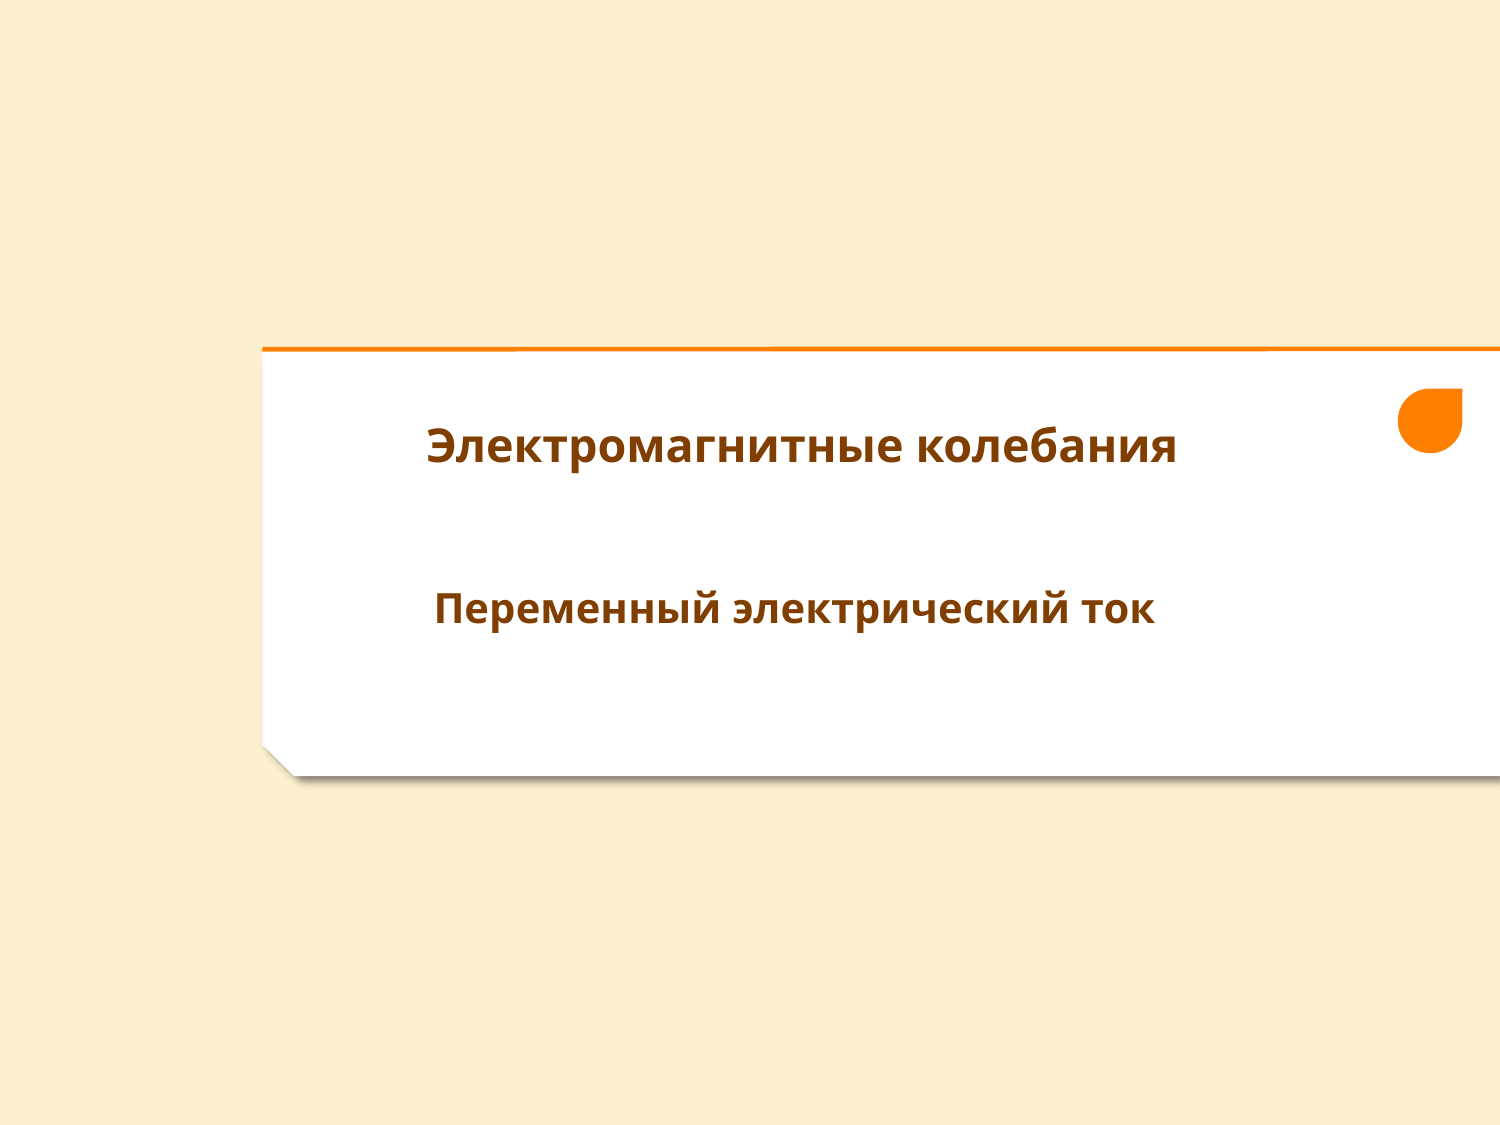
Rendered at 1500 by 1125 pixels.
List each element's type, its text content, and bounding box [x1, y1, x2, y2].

title Электромагнитные колебания [284, 373, 1248, 480]
list Переменный электрический ток [312, 574, 1276, 669]
